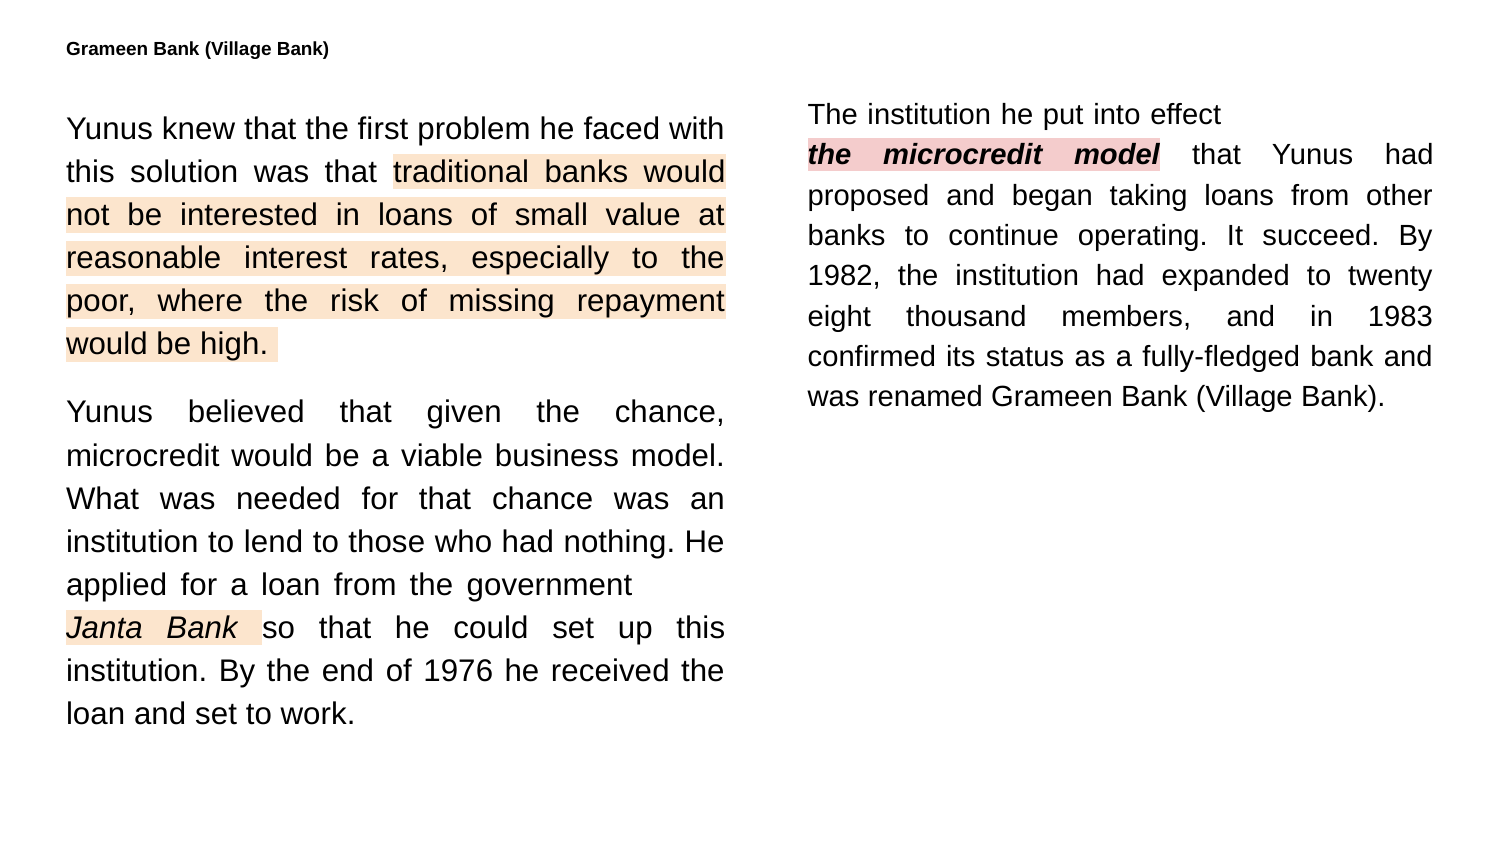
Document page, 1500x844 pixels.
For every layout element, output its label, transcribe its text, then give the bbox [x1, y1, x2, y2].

list Yunus knew that the first problem he faced with this solution was that traditional banks would not be interested in loans of small value at reasonable interest rates, especially to the poor, where the risk of missing repayment would be high. Yunus believed that given the chance, microcredit would be a viable business model. What was needed for that chance was an institution to lend to those who had nothing. He applied for a loan from the government Janta Bank so that he could set up this institution. By the end of 1976 he received the loan and set to work. [51, 87, 742, 750]
title Grameen Bank (Village Bank) [51, 21, 542, 76]
list The institution he put into effect the microcredit model that Yunus had proposed and began taking loans from other banks to continue operating. It succeed. By 1982, the institution had expanded to twenty eight thousand members, and in 1983 confirmed its status as a fully-fledged bank and was renamed Grameen Bank (Village Bank). [792, 75, 1449, 750]
